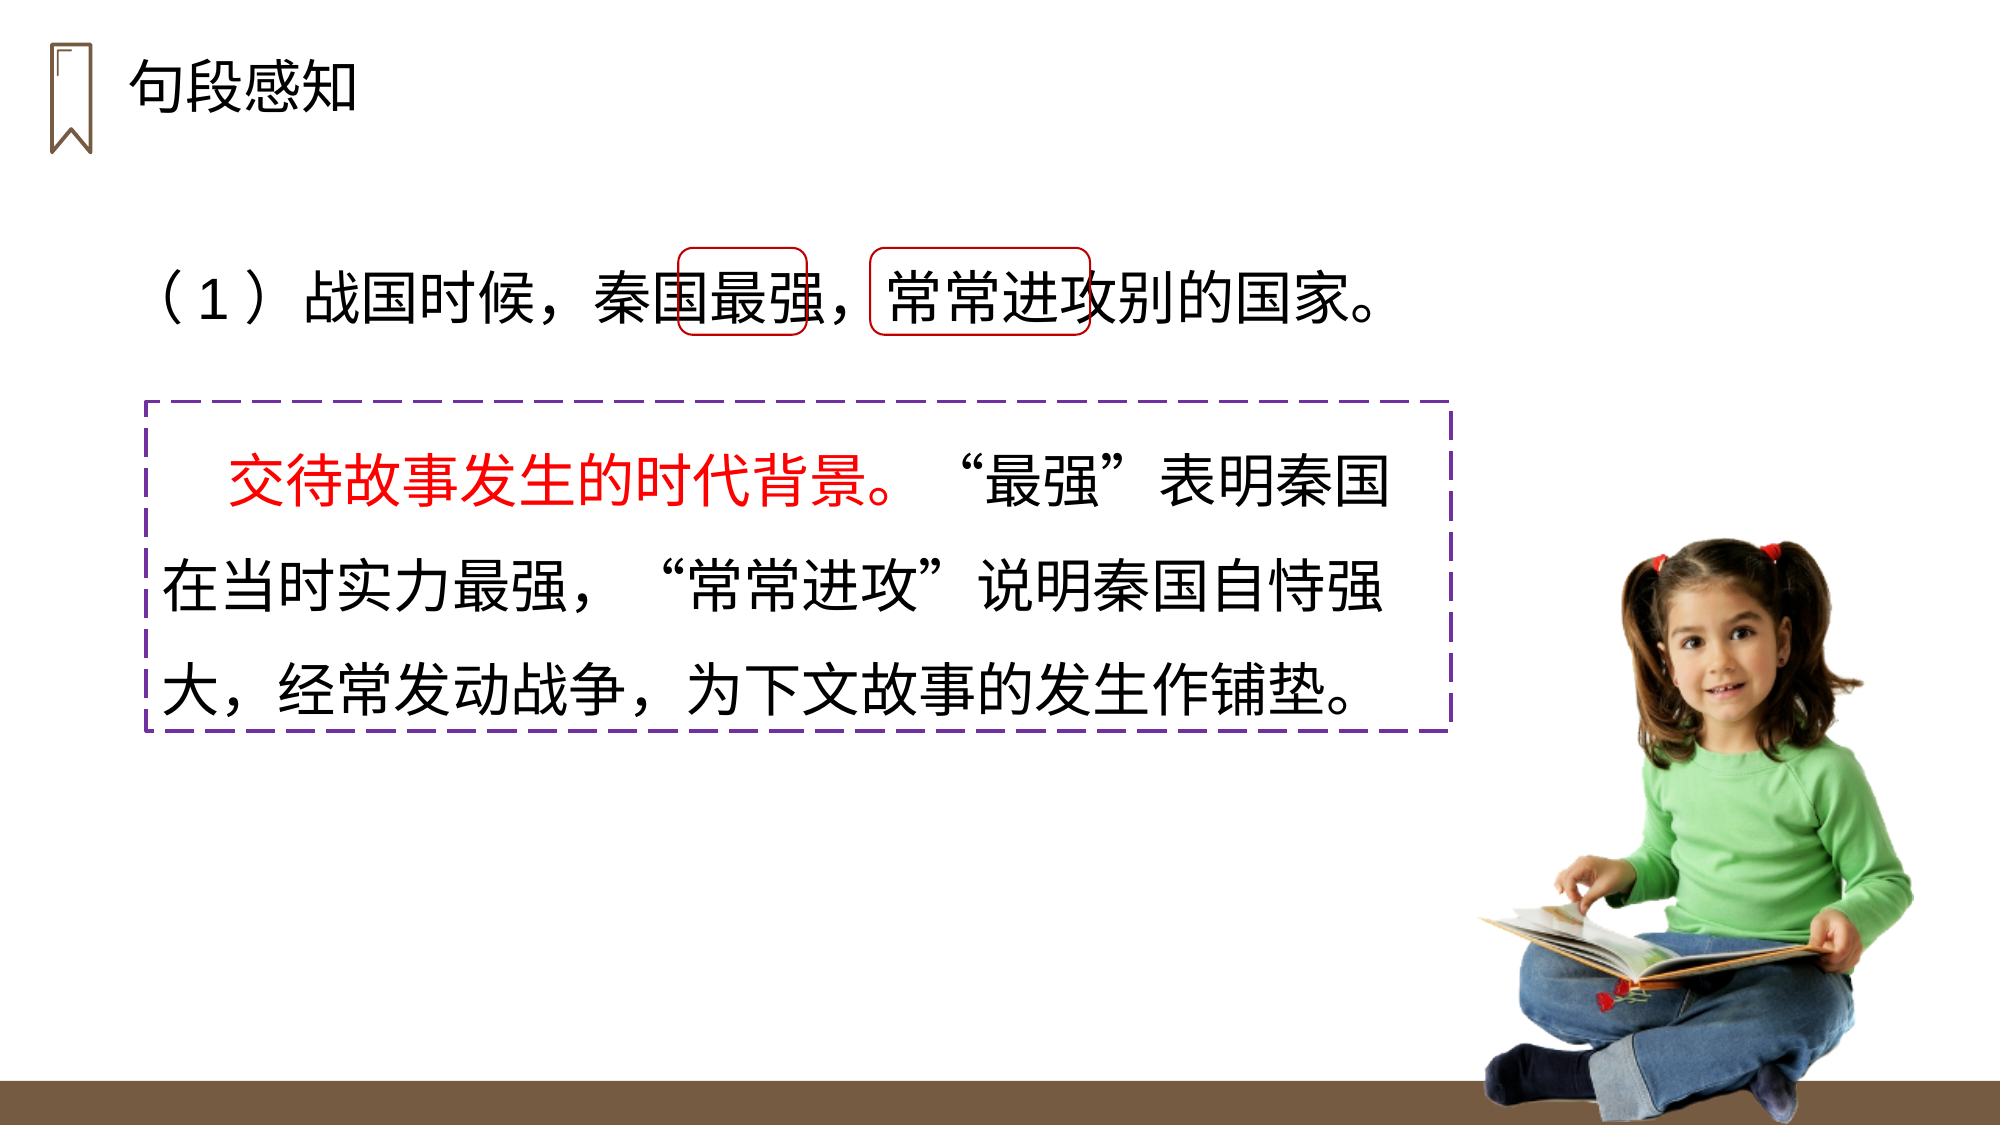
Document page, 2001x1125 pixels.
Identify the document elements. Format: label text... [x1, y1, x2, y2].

text_box （1）战国时候，秦国最强，常常进攻别的国家。 [110, 218, 1540, 339]
text_box [677, 246, 808, 336]
text_box [869, 246, 1092, 336]
text_box 交待故事发生的时代背景。“最强”表明秦国在当时实力最强，“常常进攻”说明秦国自恃强大，经常发动战争，为下文故事的发生作铺垫。 [146, 401, 1451, 731]
text_box 句段感知 [112, 42, 375, 128]
picture [1476, 537, 1914, 1125]
